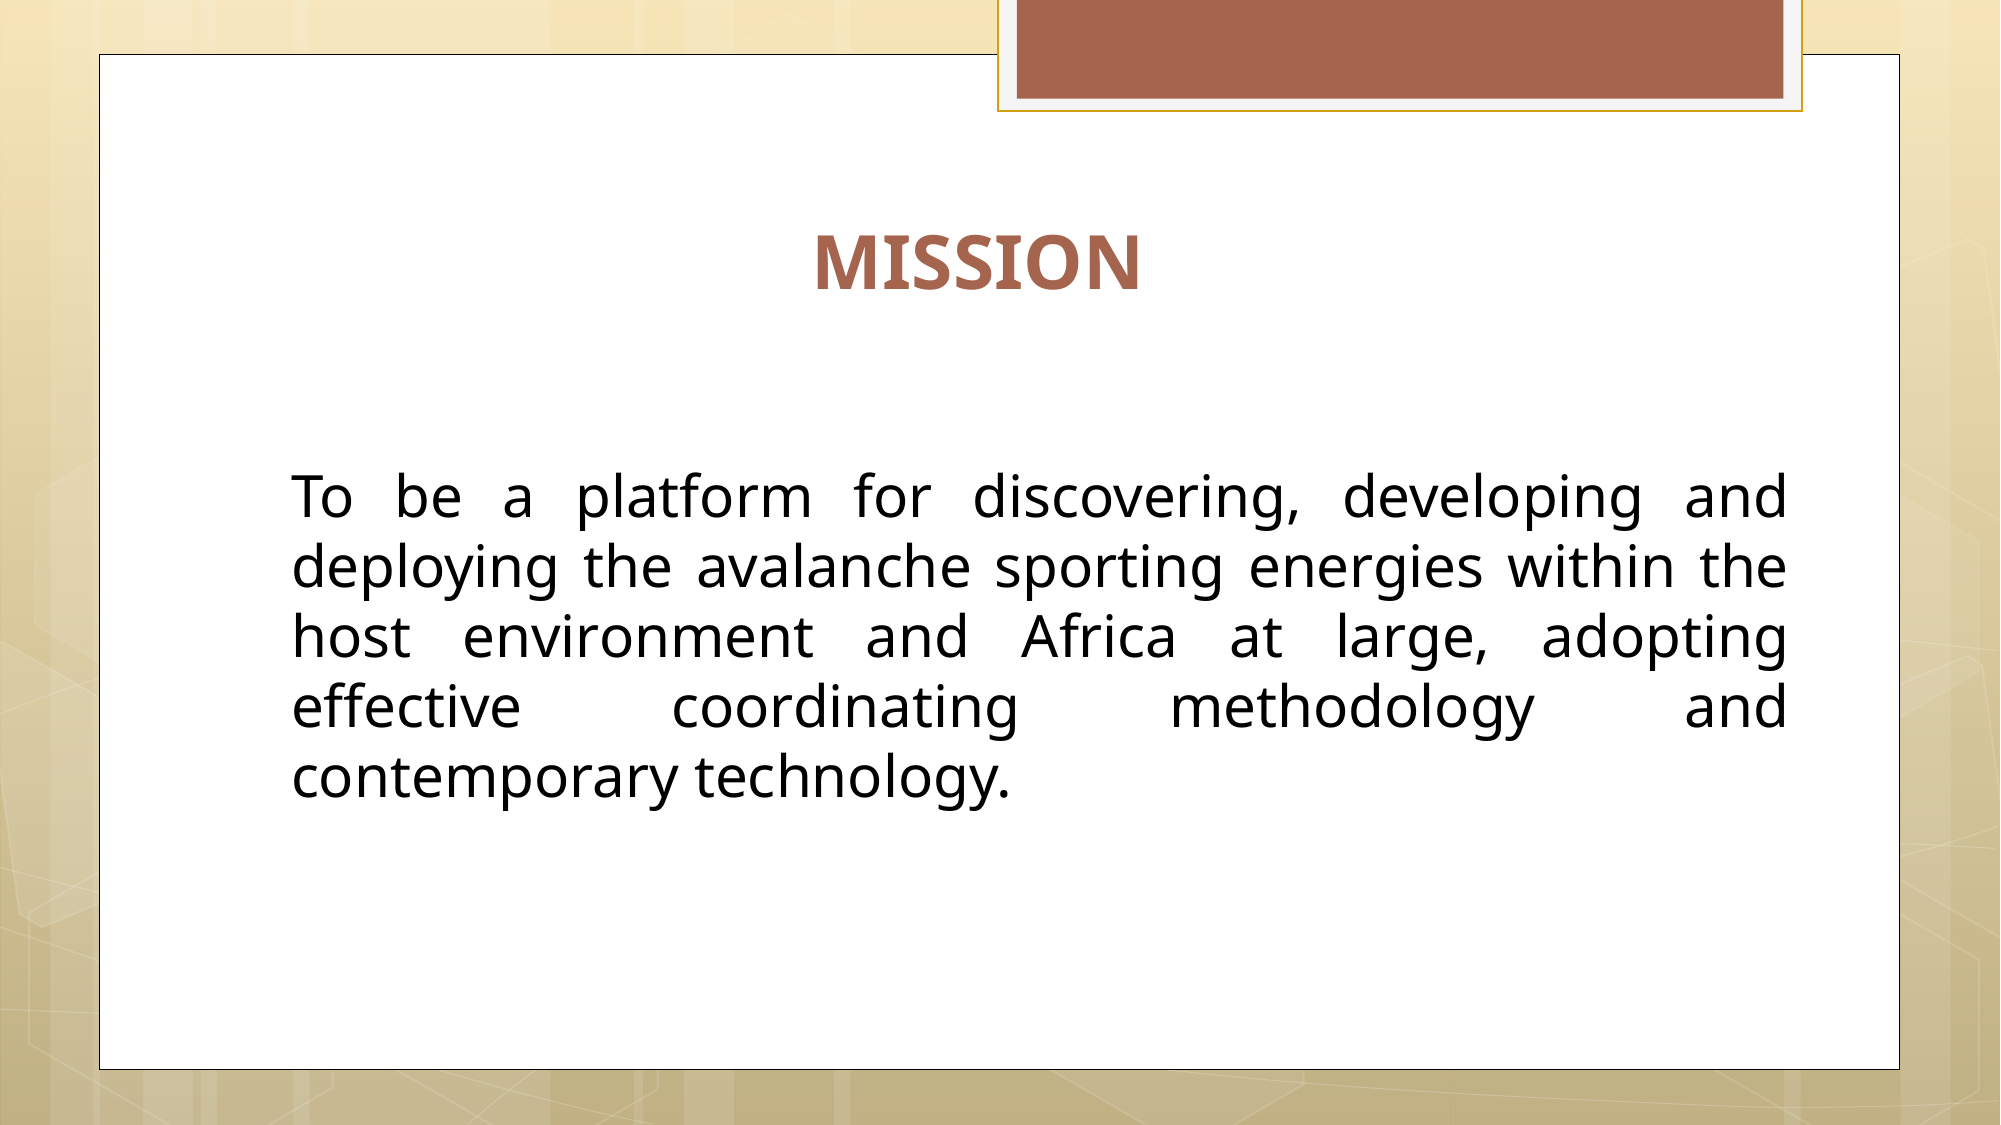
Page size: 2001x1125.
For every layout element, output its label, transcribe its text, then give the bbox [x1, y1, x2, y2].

text_box MISSION [797, 206, 1160, 312]
text_box To be a platform for discovering, developing and deploying the avalanche sporting energies within the host environment and Africa at large, adopting effective coordinating methodology and contemporary technology. [276, 451, 1804, 817]
